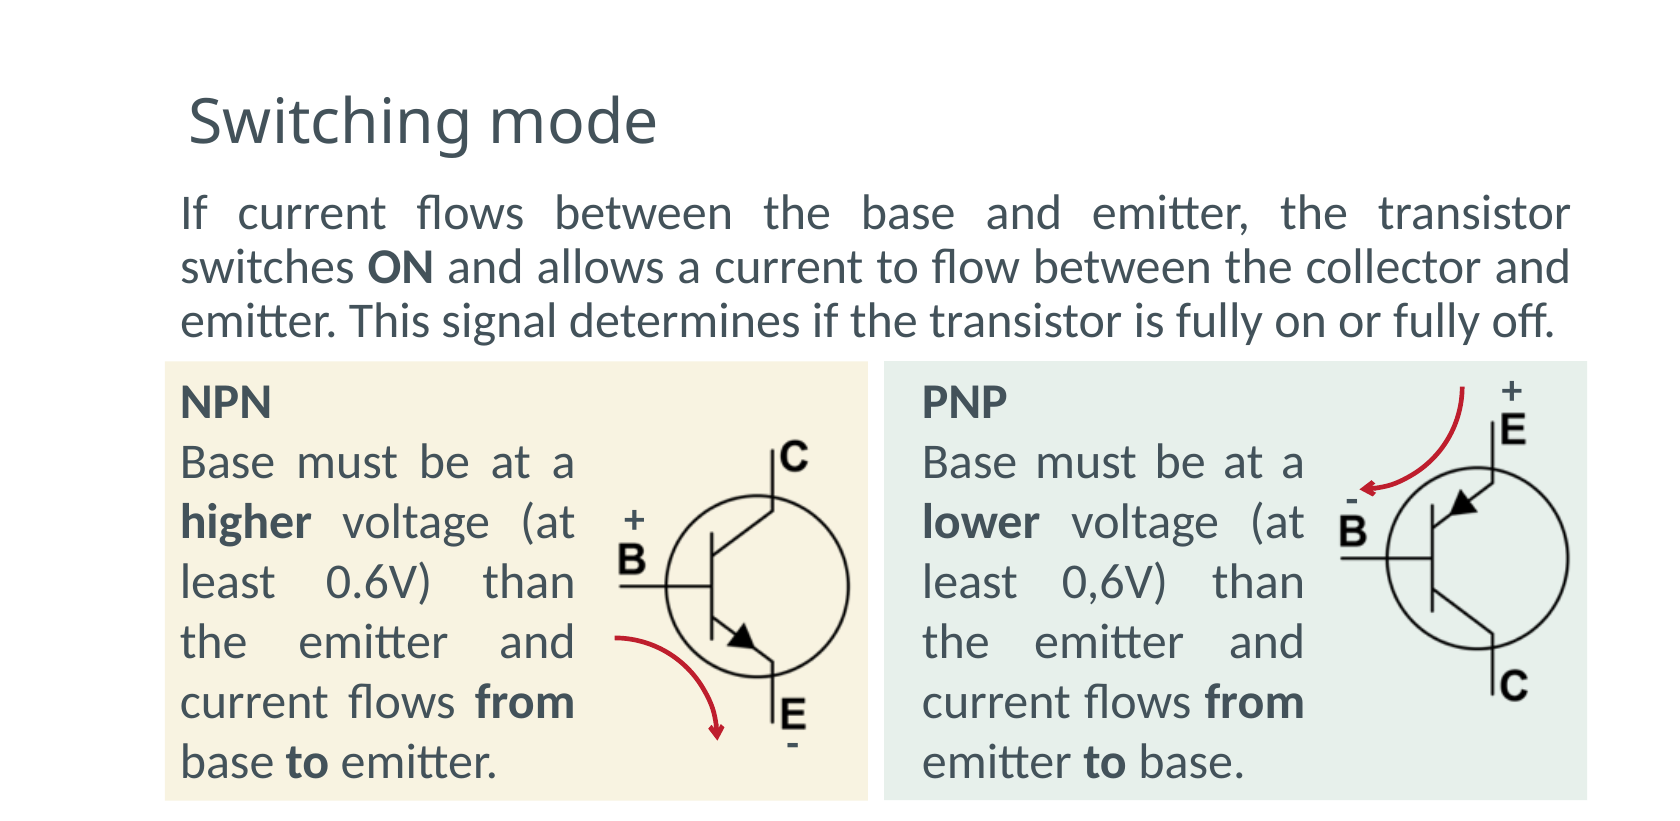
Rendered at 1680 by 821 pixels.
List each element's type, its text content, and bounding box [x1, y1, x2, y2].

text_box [1256, 283, 1589, 713]
text_box [164, 797, 511, 802]
text_box [591, 362, 869, 802]
text_box [883, 362, 1588, 801]
list If current flows between the base and emitter, the transistor switches ON and allows a current to flow between the collector and emitter. This signal determines if the transistor is fully on or fully off. [164, 179, 1588, 362]
title Switching mode [173, 43, 1433, 179]
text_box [511, 430, 855, 821]
text_box PNP Base must be at a lower voltage (at least 0,6V) than the emitter and current flows from emitter to base. [907, 361, 1321, 797]
text_box NPN Base must be at a higher voltage (at least 0.6V) than the emitter and current flows from base to emitter. [164, 361, 591, 797]
